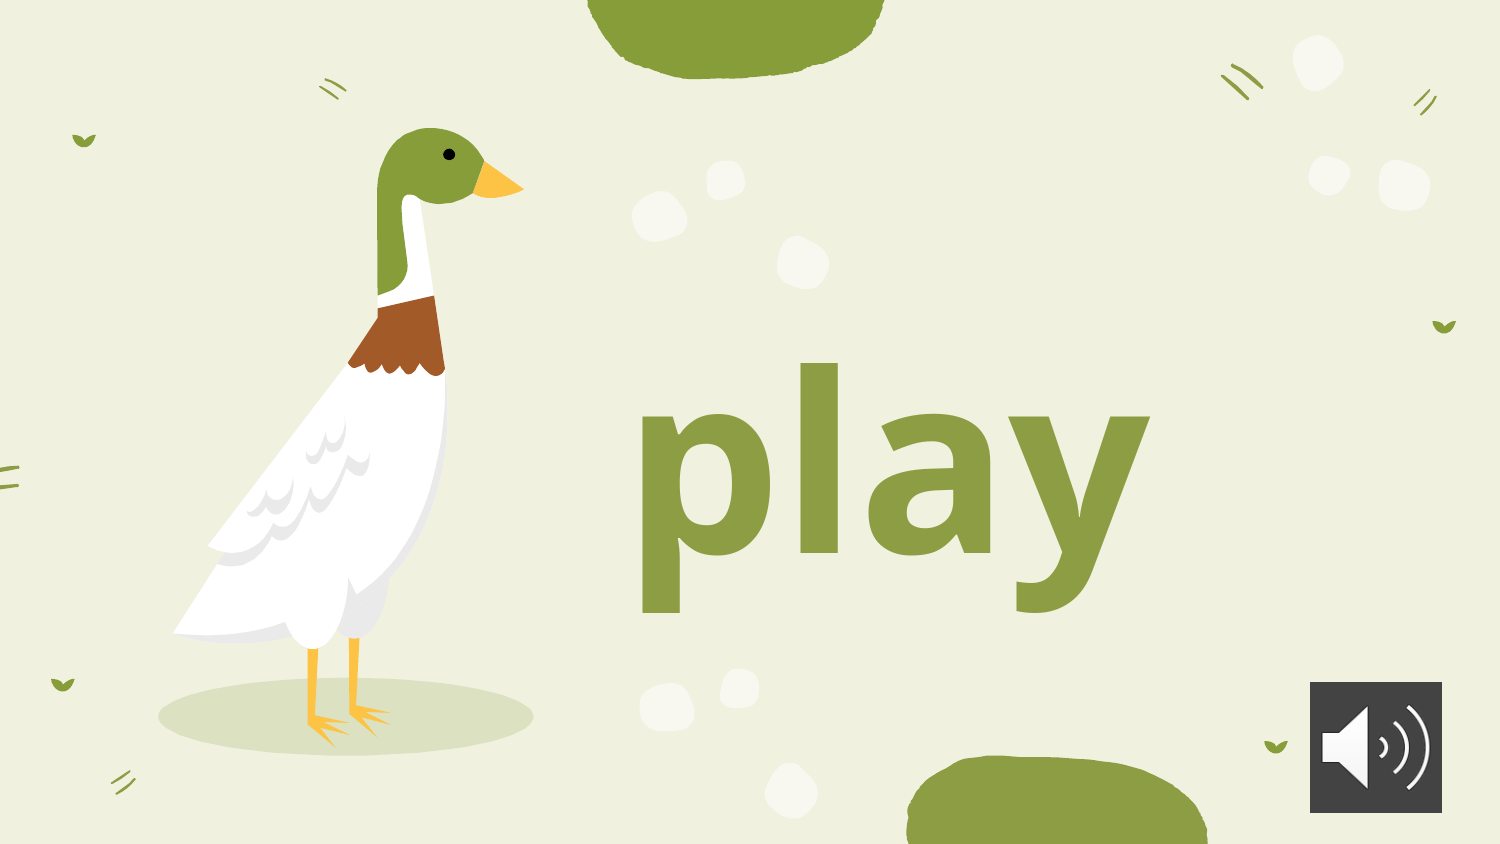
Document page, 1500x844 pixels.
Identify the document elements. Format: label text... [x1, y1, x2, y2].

text_box [158, 705, 167, 729]
text_box [529, 708, 534, 726]
title play [529, 377, 1287, 530]
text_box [172, 127, 525, 748]
picture [1309, 680, 1443, 815]
